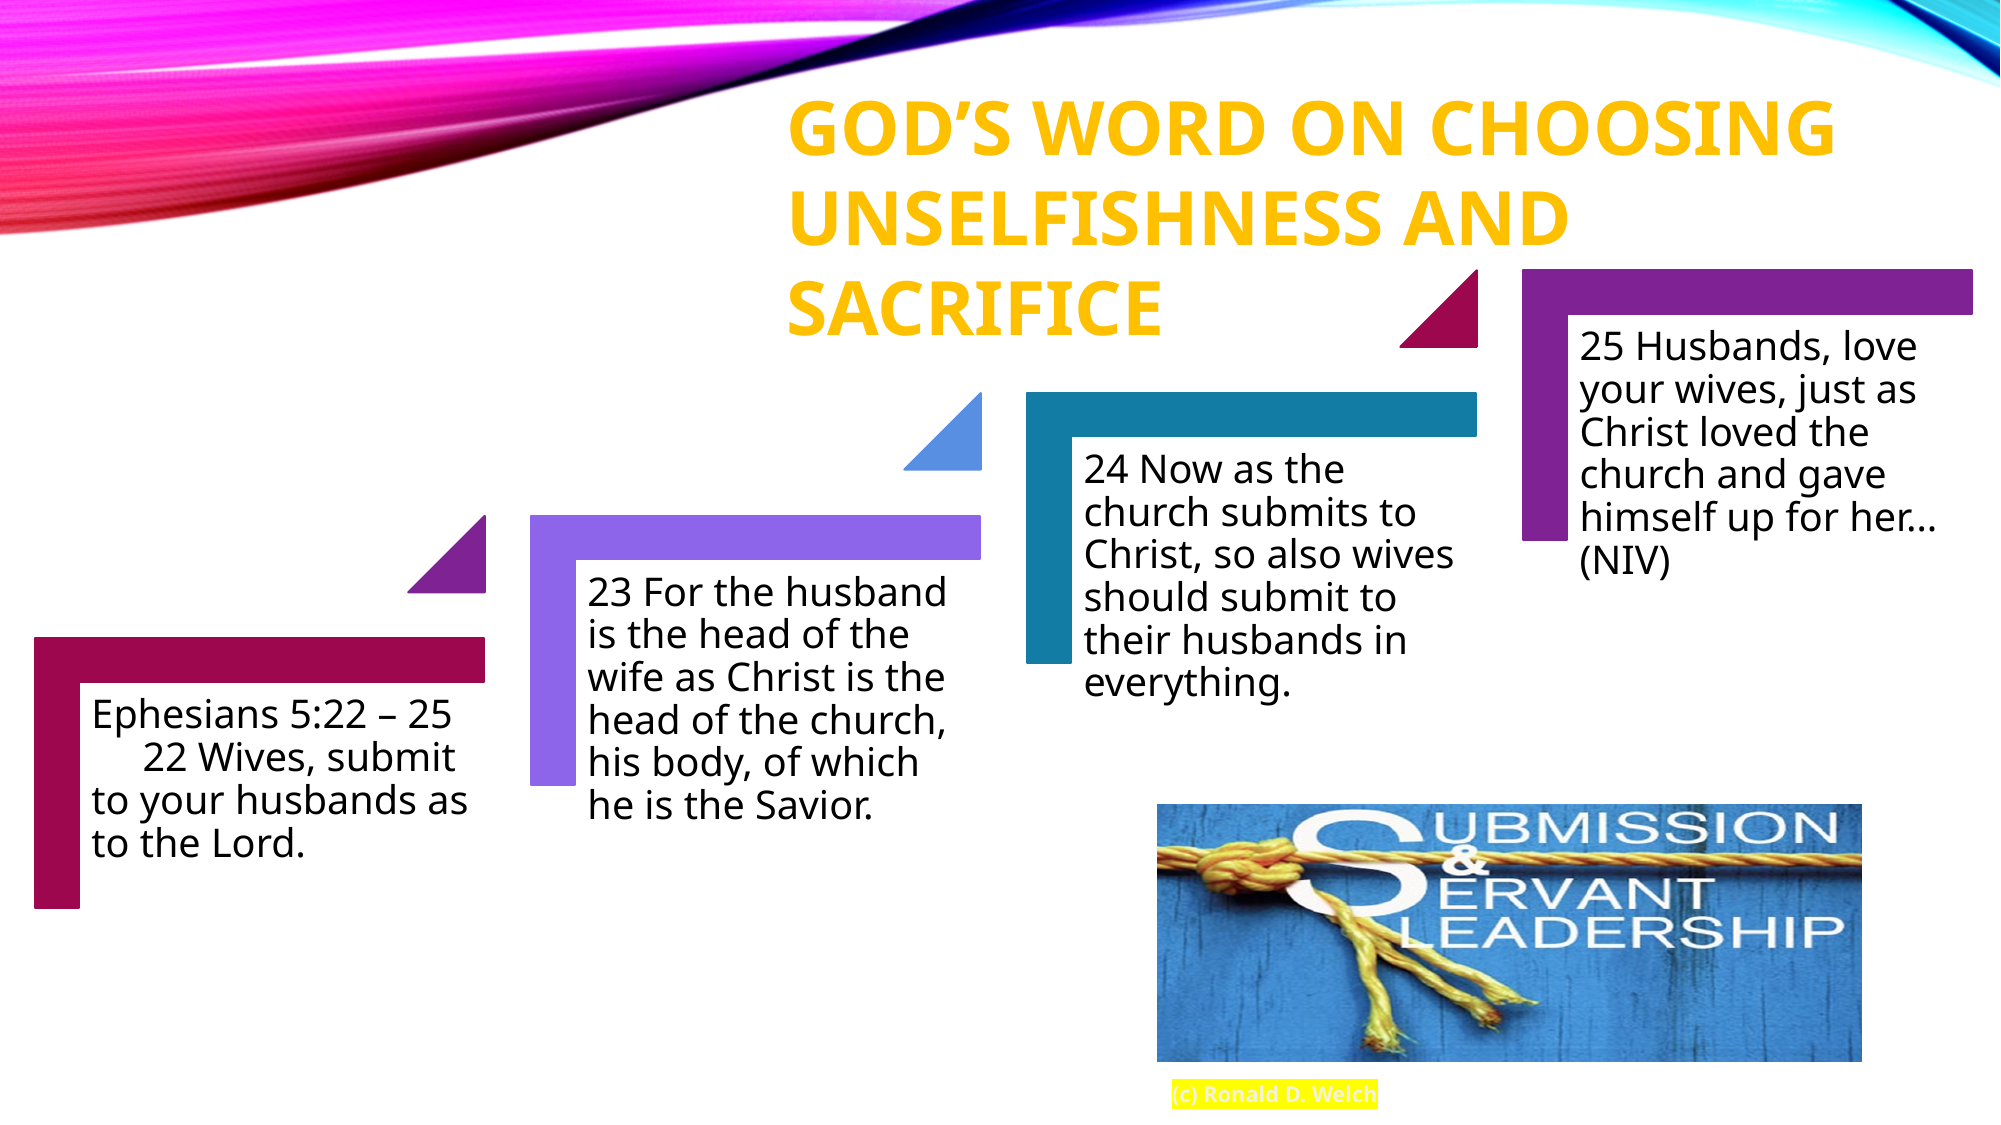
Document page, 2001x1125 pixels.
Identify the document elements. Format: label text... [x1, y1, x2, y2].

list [34, 182, 1974, 1125]
text_box GOD’S WORD ON CHOOSING UNSELFISHNESS AND SACRIFICE [771, 72, 1916, 182]
picture [1890, 0, 2000, 75]
picture [1910, 0, 2000, 45]
picture [0, 0, 2000, 237]
picture [1156, 804, 1862, 1063]
